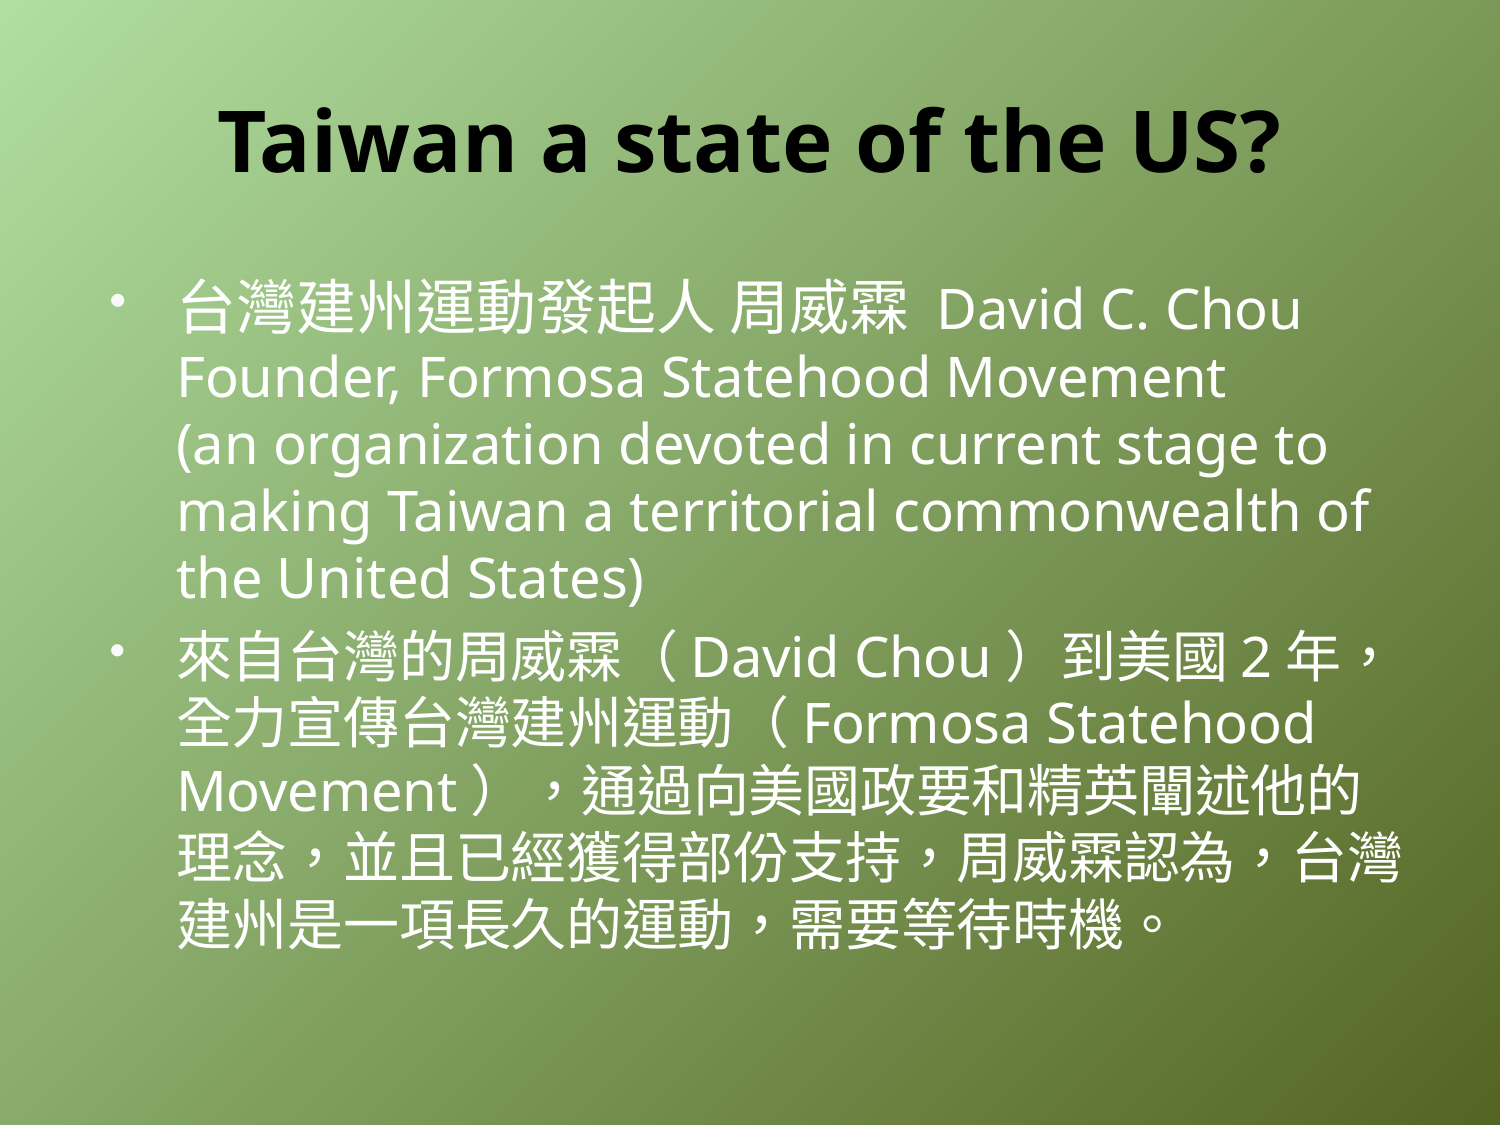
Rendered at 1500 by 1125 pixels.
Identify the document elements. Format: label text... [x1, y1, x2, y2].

list 台灣建州運動發起人 周威霖 David C. Chou Founder, Formosa Statehood Movement (an organization devoted in current stage to making Taiwan a territorial commonwealth of the United States) 來自台灣的周威霖（David Chou）到美國2年，全力宣傳台灣建州運動（Formosa Statehood Movement），通過向美國政要和精英闡述他的理念，並且已經獲得部份支持，周威霖認為，台灣建州是一項長久的運動，需要等待時機。 [75, 262, 1425, 1035]
title Taiwan a state of the US? [75, 45, 1425, 233]
